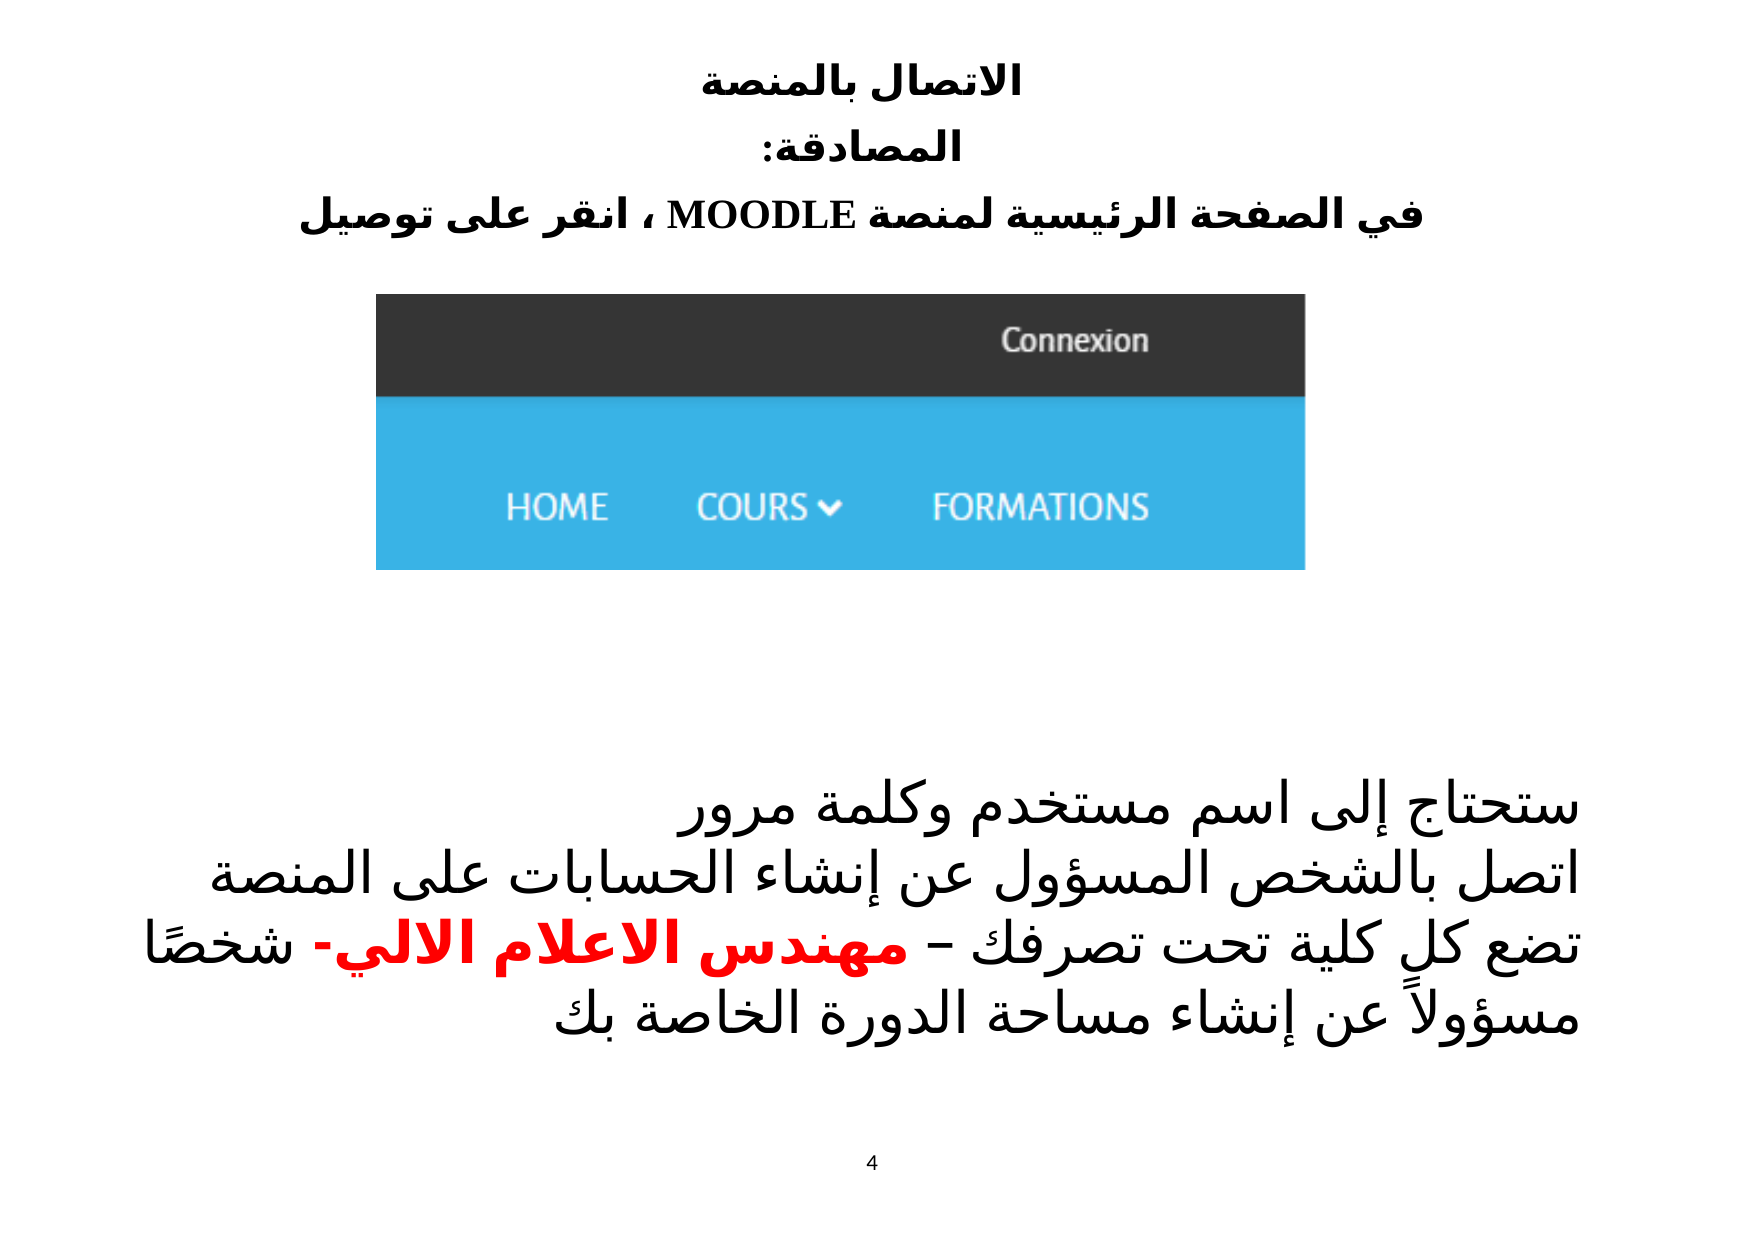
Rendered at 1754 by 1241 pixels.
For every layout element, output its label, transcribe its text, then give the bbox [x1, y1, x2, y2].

text_box الاتصال بالمنصة المصادقة: في الصفحة الرئيسية لمنصة MOODLE ، انقر على توصيل [126, 70, 1598, 244]
text_box 4 [866, 1147, 878, 1182]
picture [376, 294, 1308, 571]
text_box ستحتاج إلى اسم مستخدم وكلمة مرور اتصل بالشخص المسؤول عن إنشاء الحسابات على المنصة تضع كل كلية تحت تصرفك – مهندس الاعلام الالي- شخصًا مسؤولاً عن إنشاء مساحة الدورة الخاصة بك [126, 757, 1598, 1053]
